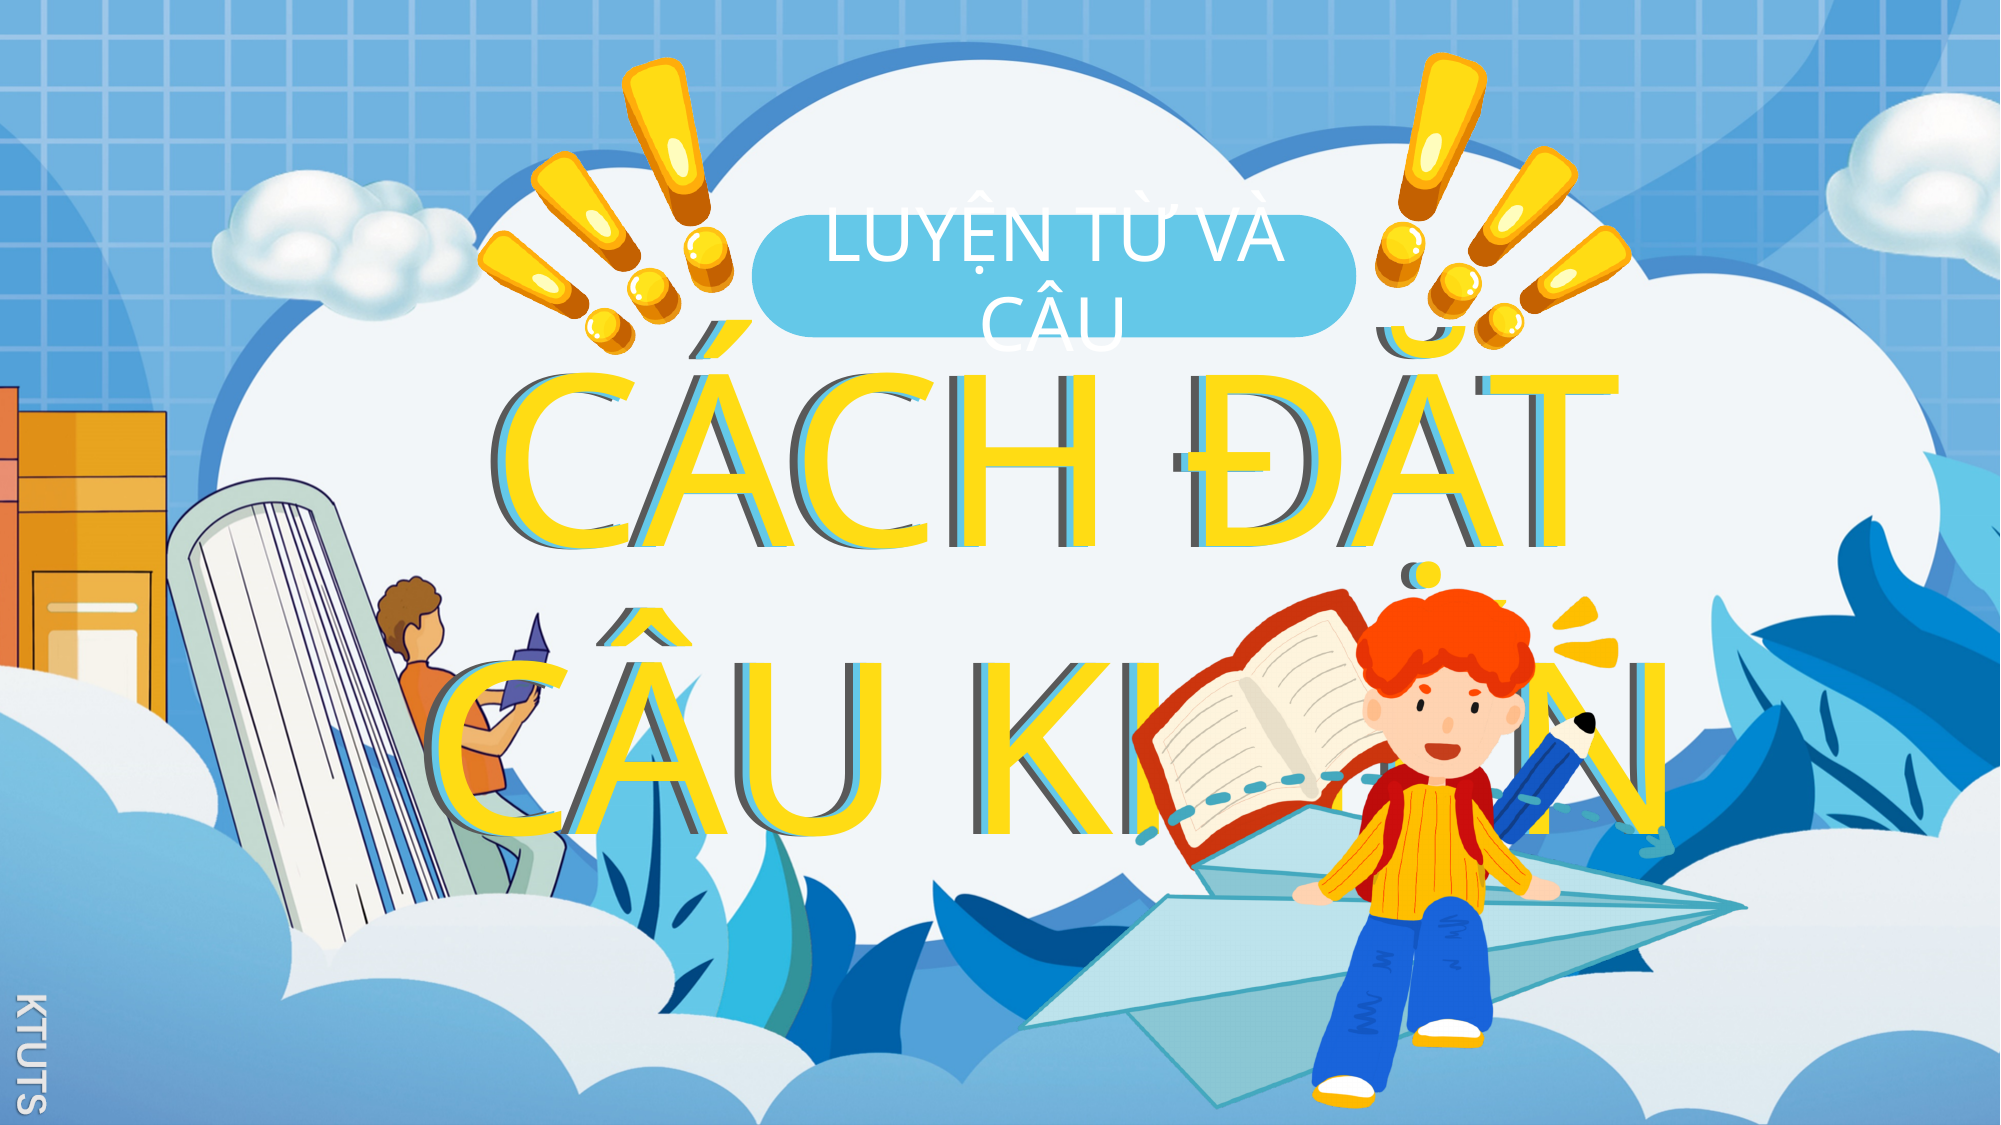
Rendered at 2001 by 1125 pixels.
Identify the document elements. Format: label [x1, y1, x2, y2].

text_box [295, 299, 1803, 606]
picture [0, 0, 2000, 1125]
